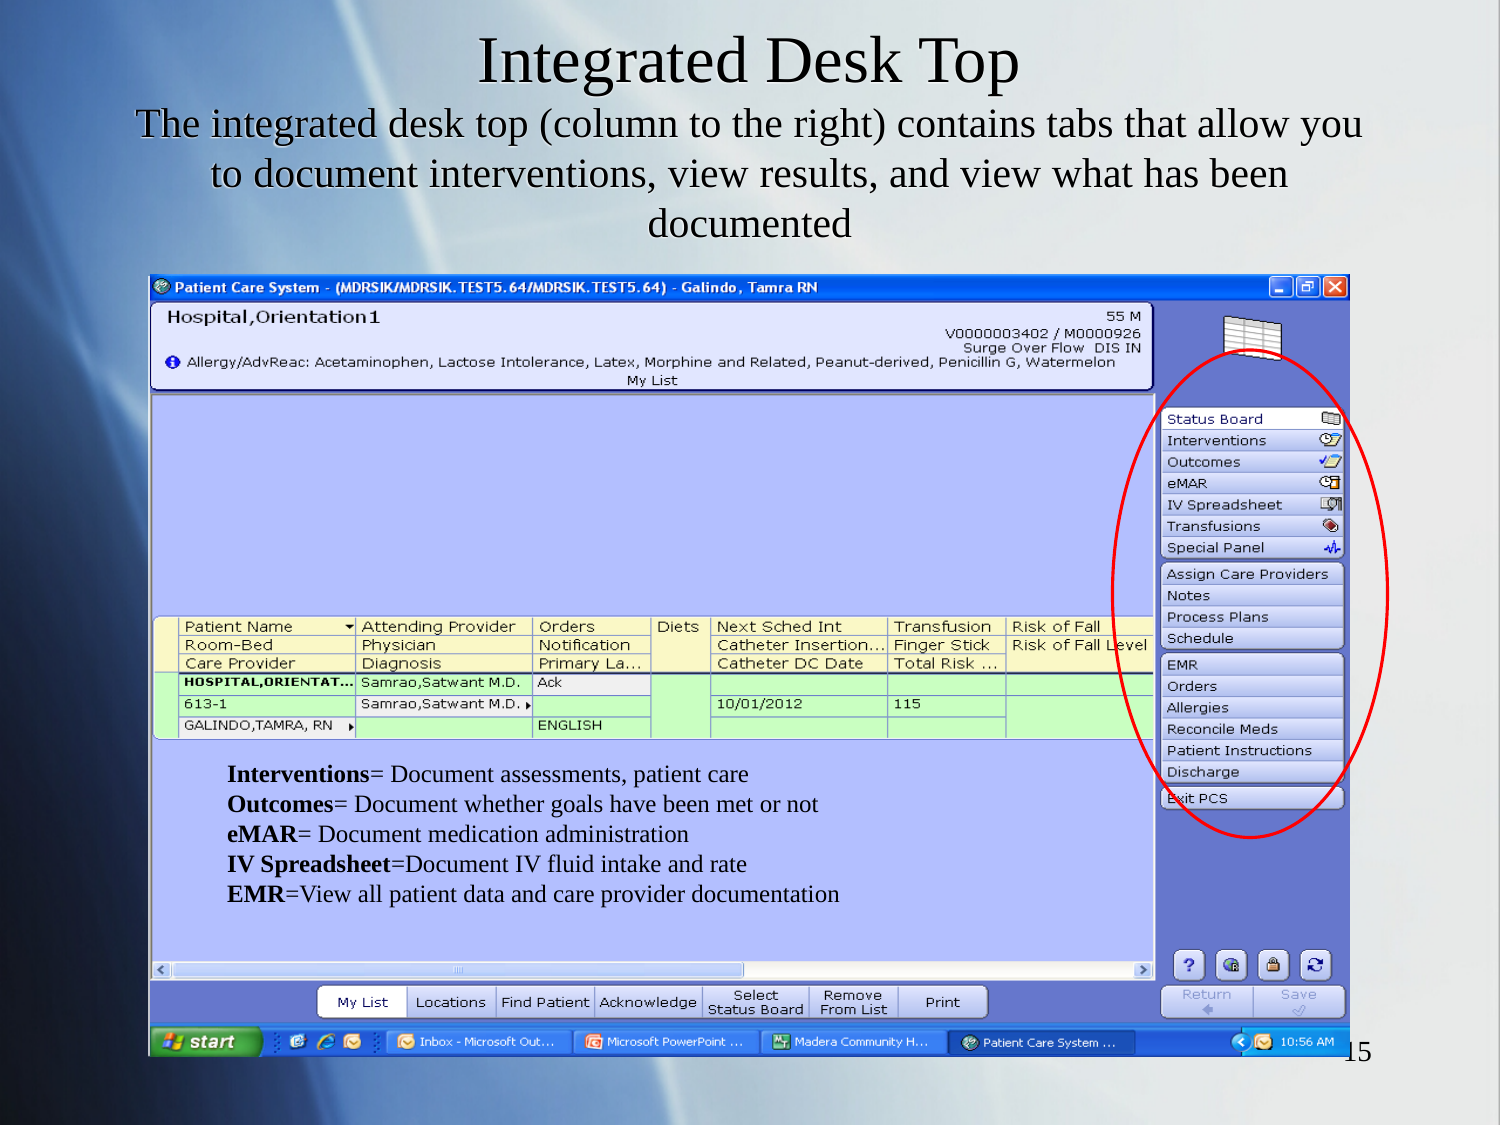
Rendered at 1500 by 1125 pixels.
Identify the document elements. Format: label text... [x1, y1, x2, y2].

picture [0, 0, 1500, 1125]
text_box [1354, 434, 1388, 754]
slide_number 15 [1074, 1024, 1388, 1101]
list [149, 274, 1351, 1057]
title Integrated Desk Top The integrated desk top (column to the right) contains tabs that allow you to document interventions, view results, and view what has been documented [112, 74, 1388, 238]
